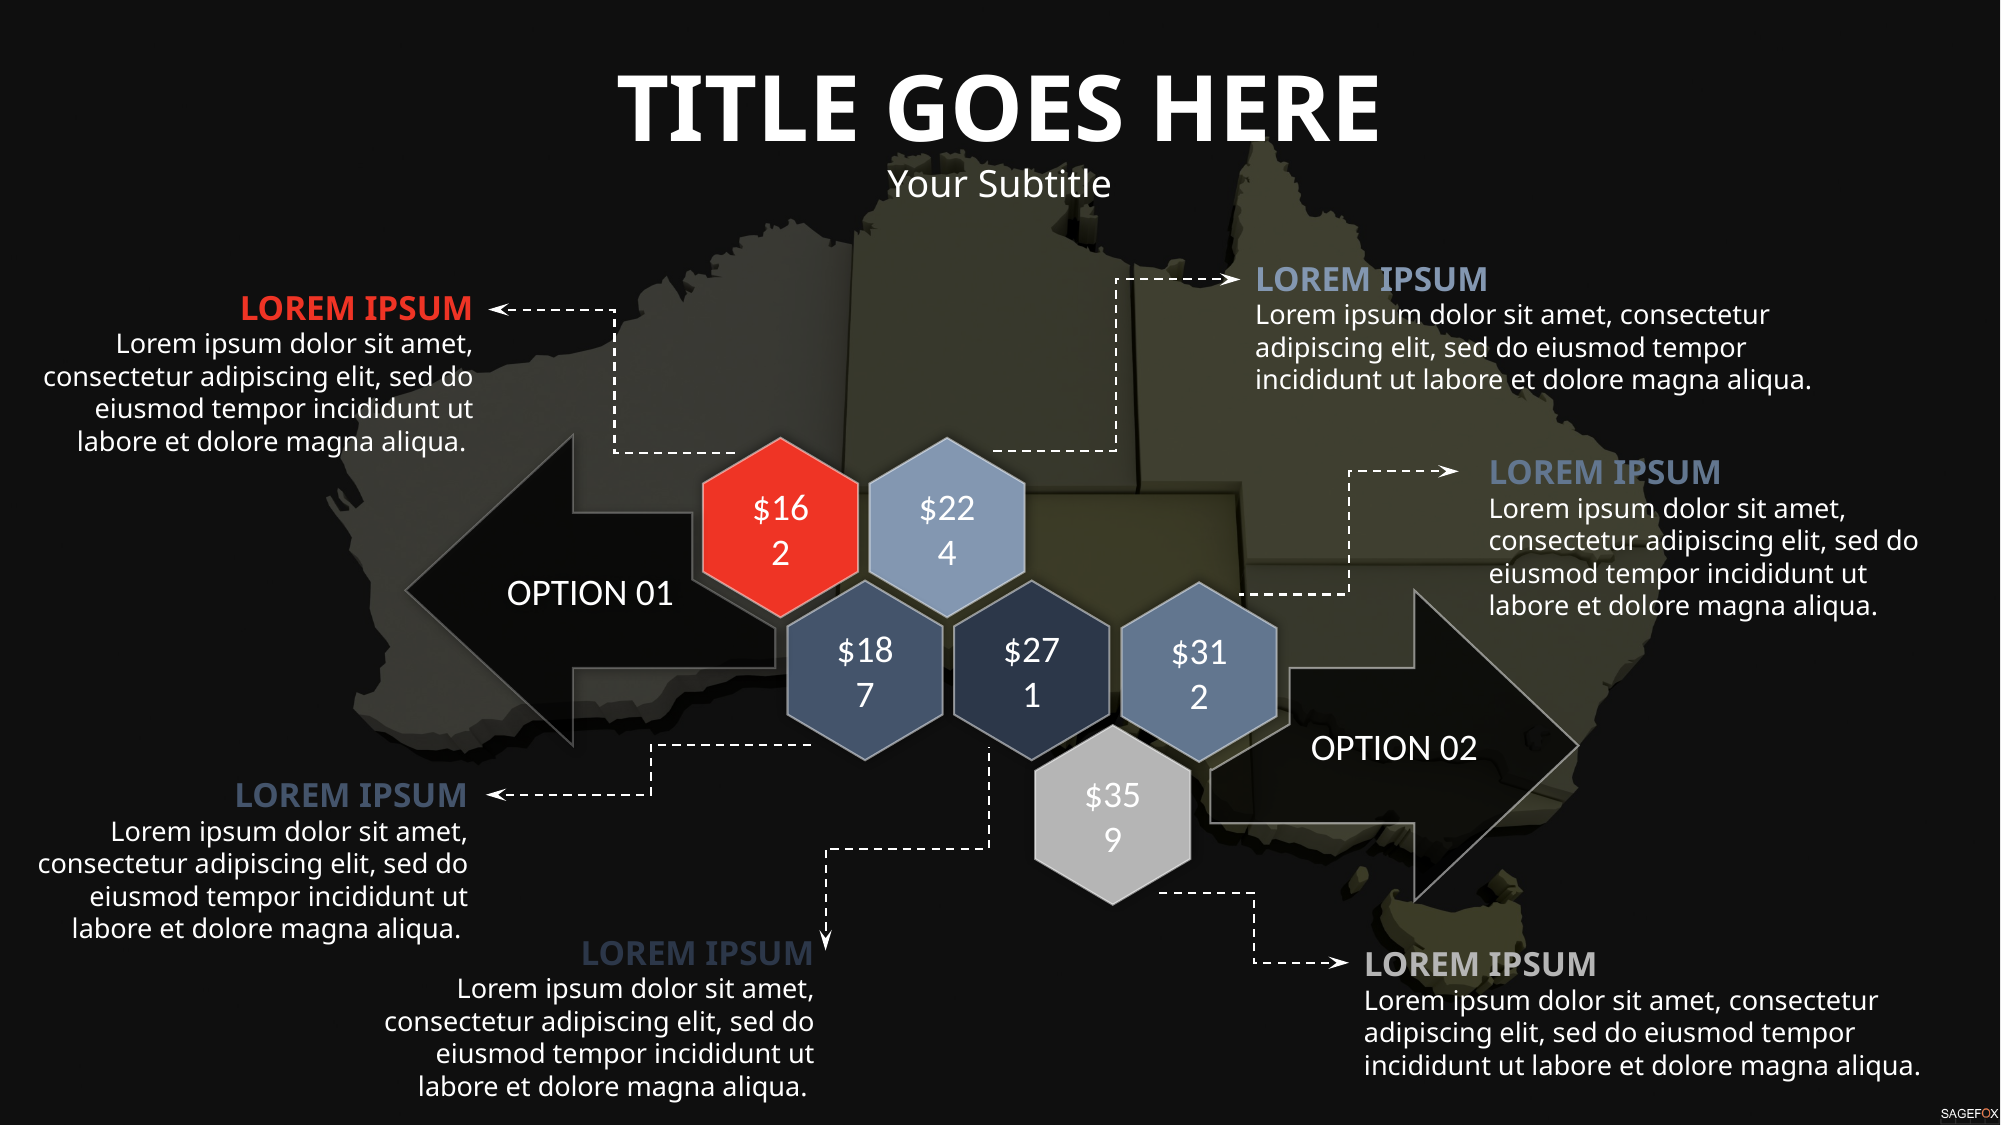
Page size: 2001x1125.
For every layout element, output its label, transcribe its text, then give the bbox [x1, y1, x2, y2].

text_box LOREM IPSUM Lorem ipsum dolor sit amet, consectetur adipiscing elit, sed do eiusmod tempor incididunt ut labore et dolore magna aliqua. [1349, 935, 1944, 1089]
text_box OPTION 01 [404, 453, 777, 744]
text_box $312 [1120, 581, 1278, 764]
text_box LOREM IPSUM Lorem ipsum dolor sit amet, consectetur adipiscing elit, sed do eiusmod tempor incididunt ut labore et dolore magna aliqua. [1240, 250, 1879, 403]
text_box $162 [701, 436, 860, 619]
text_box TITLE GOES HERE Your Subtitle [548, 42, 1452, 212]
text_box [1239, 471, 1459, 595]
picture [0, 0, 2001, 1125]
text_box LOREM IPSUM Lorem ipsum dolor sit amet, consectetur adipiscing elit, sed do eiusmod tempor incididunt ut labore et dolore magna aliqua. [13, 767, 483, 952]
text_box LOREM IPSUM Lorem ipsum dolor sit amet, consectetur adipiscing elit, sed do eiusmod tempor incididunt ut labore et dolore magna aliqua. [1473, 443, 1944, 629]
text_box OPTION 02 [1209, 595, 1580, 904]
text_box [488, 309, 741, 453]
text_box $224 [868, 436, 1026, 617]
text_box LOREM IPSUM Lorem ipsum dolor sit amet, consectetur adipiscing elit, sed do eiusmod tempor incididunt ut labore et dolore magna aliqua. [359, 924, 830, 1109]
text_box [485, 744, 816, 795]
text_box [991, 279, 1241, 452]
text_box $359 [1034, 723, 1192, 906]
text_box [805, 766, 1010, 931]
text_box LOREM IPSUM Lorem ipsum dolor sit amet, consectetur adipiscing elit, sed do eiusmod tempor incididunt ut labore et dolore magna aliqua. [18, 279, 489, 464]
text_box $187 [786, 579, 944, 762]
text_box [1158, 892, 1350, 963]
text_box $271 [953, 579, 1111, 762]
